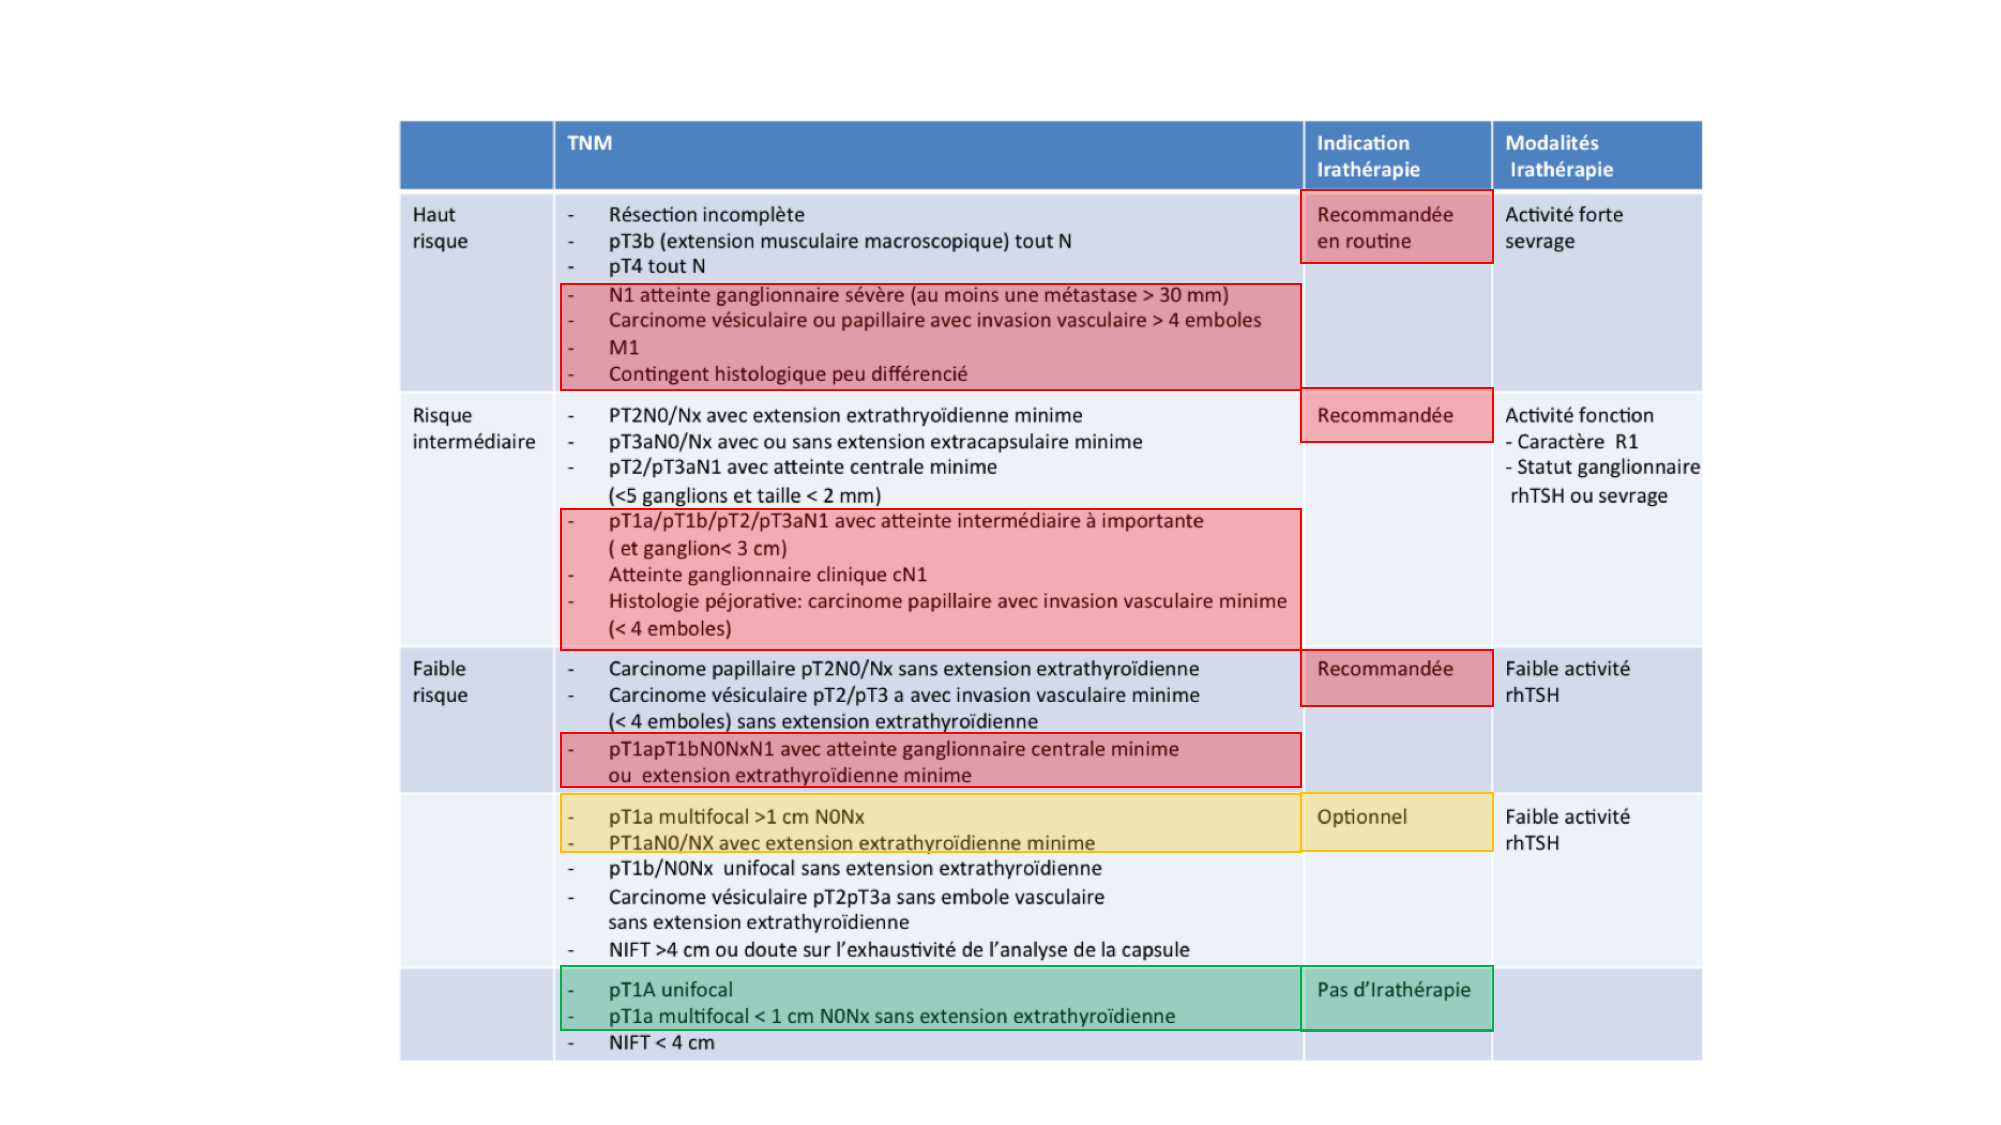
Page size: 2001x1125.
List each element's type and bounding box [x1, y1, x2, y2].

picture [384, 93, 1703, 1098]
